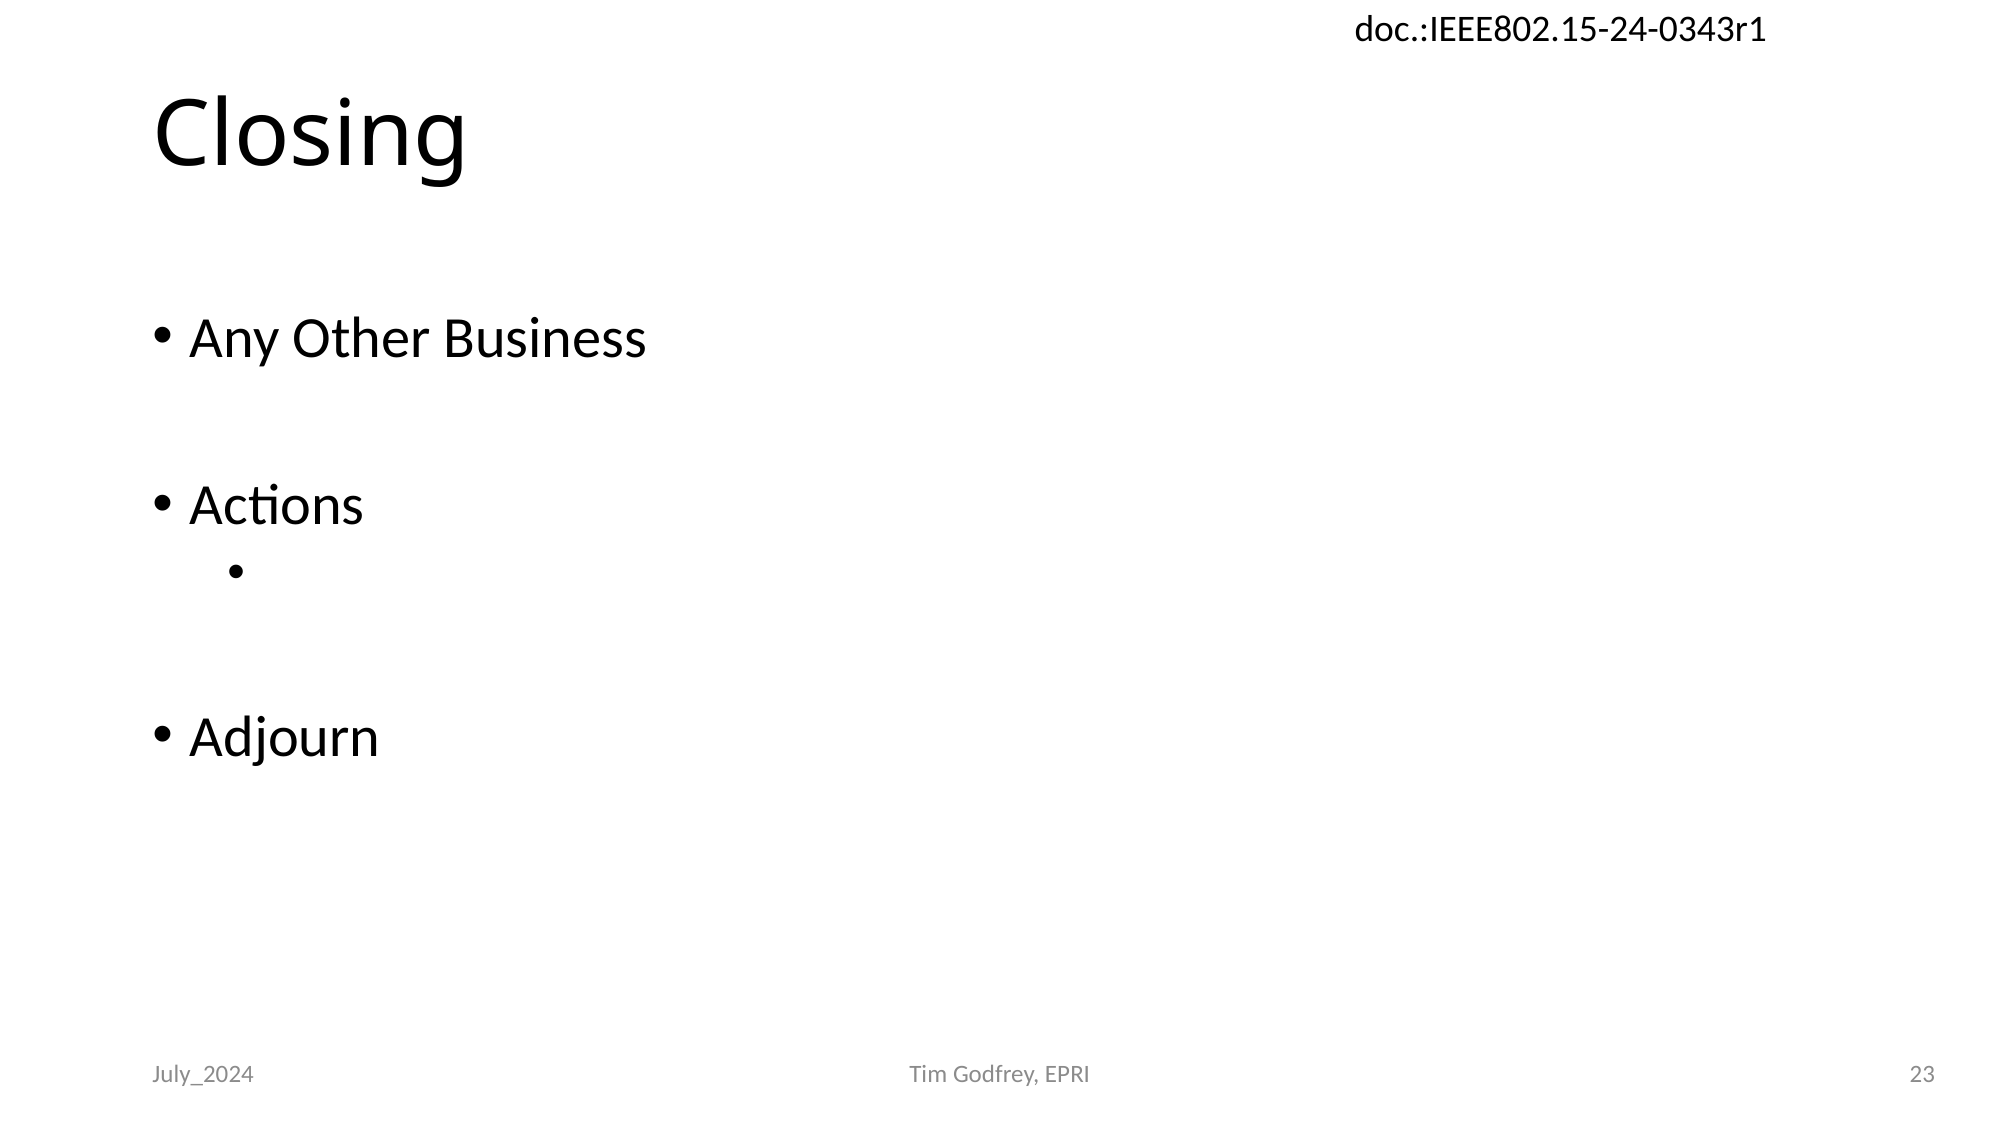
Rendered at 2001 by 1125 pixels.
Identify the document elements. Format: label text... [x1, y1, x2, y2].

list Any Other Business Actions Adjourn [137, 299, 1863, 1014]
footer Tim Godfrey, EPRI [662, 1042, 1338, 1103]
title Closing [137, 59, 1863, 213]
slide_number 23 [1462, 1042, 1950, 1103]
slide_number July_2024 [137, 1042, 588, 1103]
